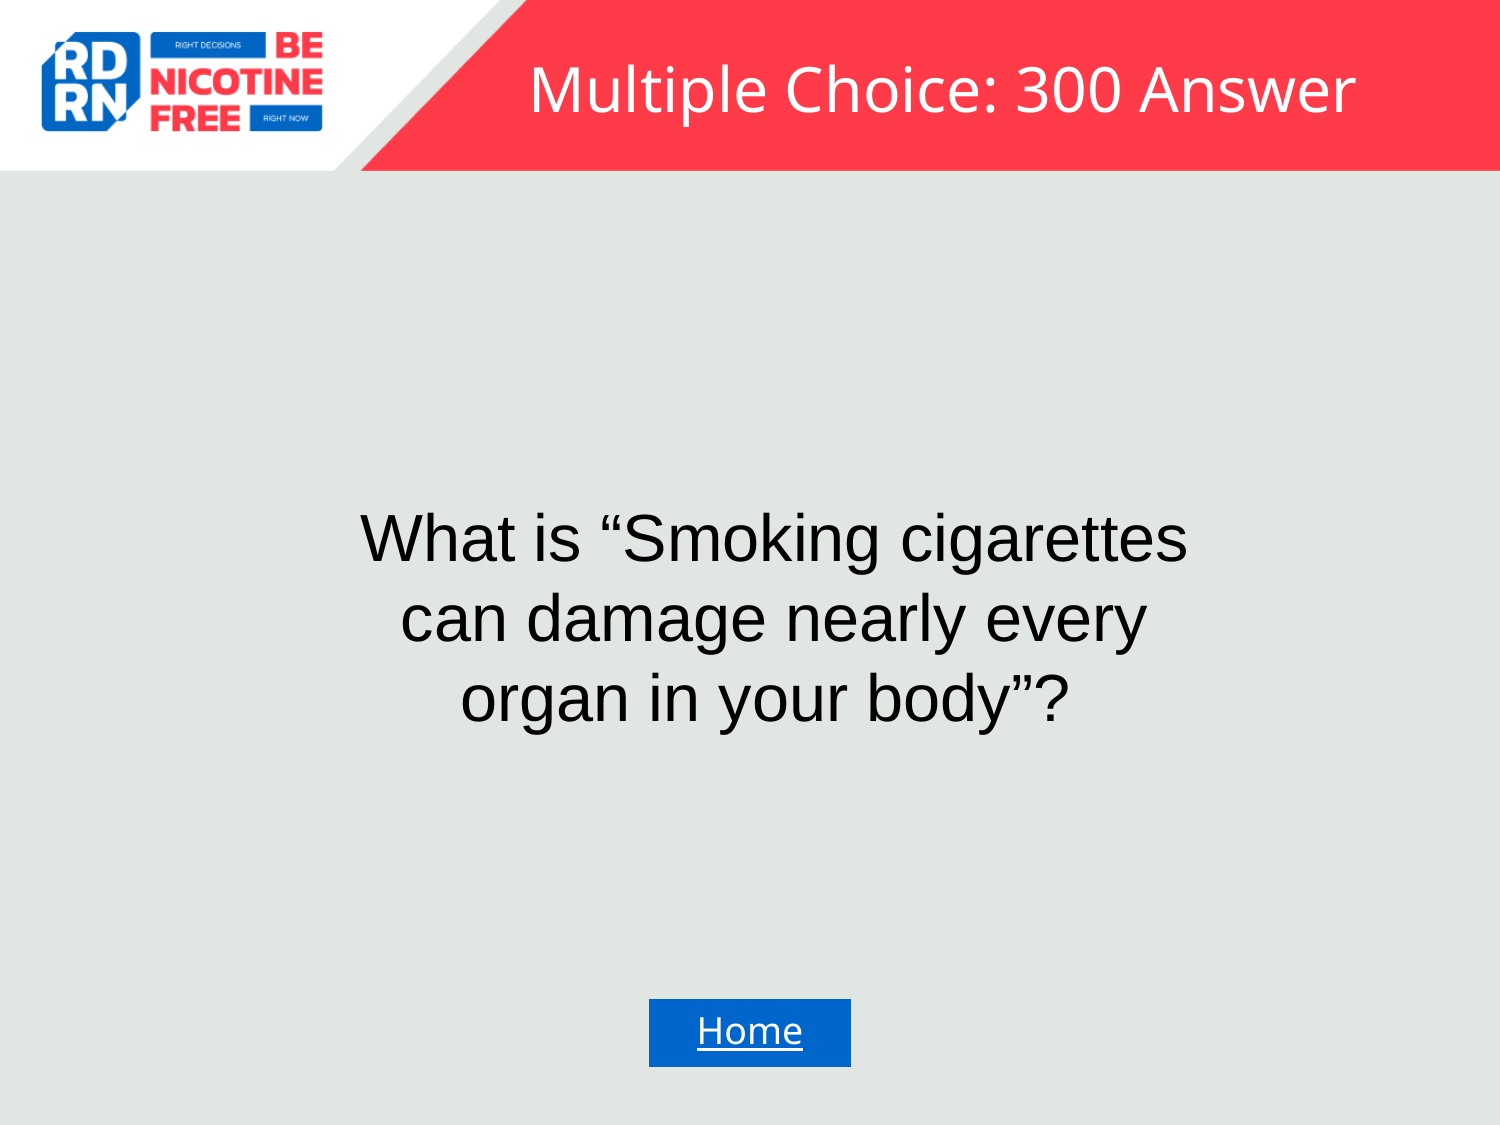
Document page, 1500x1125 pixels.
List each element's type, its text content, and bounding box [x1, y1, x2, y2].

text_box What is “Smoking cigarettes can damage nearly every organ in your body”? [312, 487, 1238, 823]
text_box Home [650, 999, 850, 1066]
picture [0, 0, 1500, 1125]
title Multiple Choice: 300 Answer [461, 0, 1425, 175]
